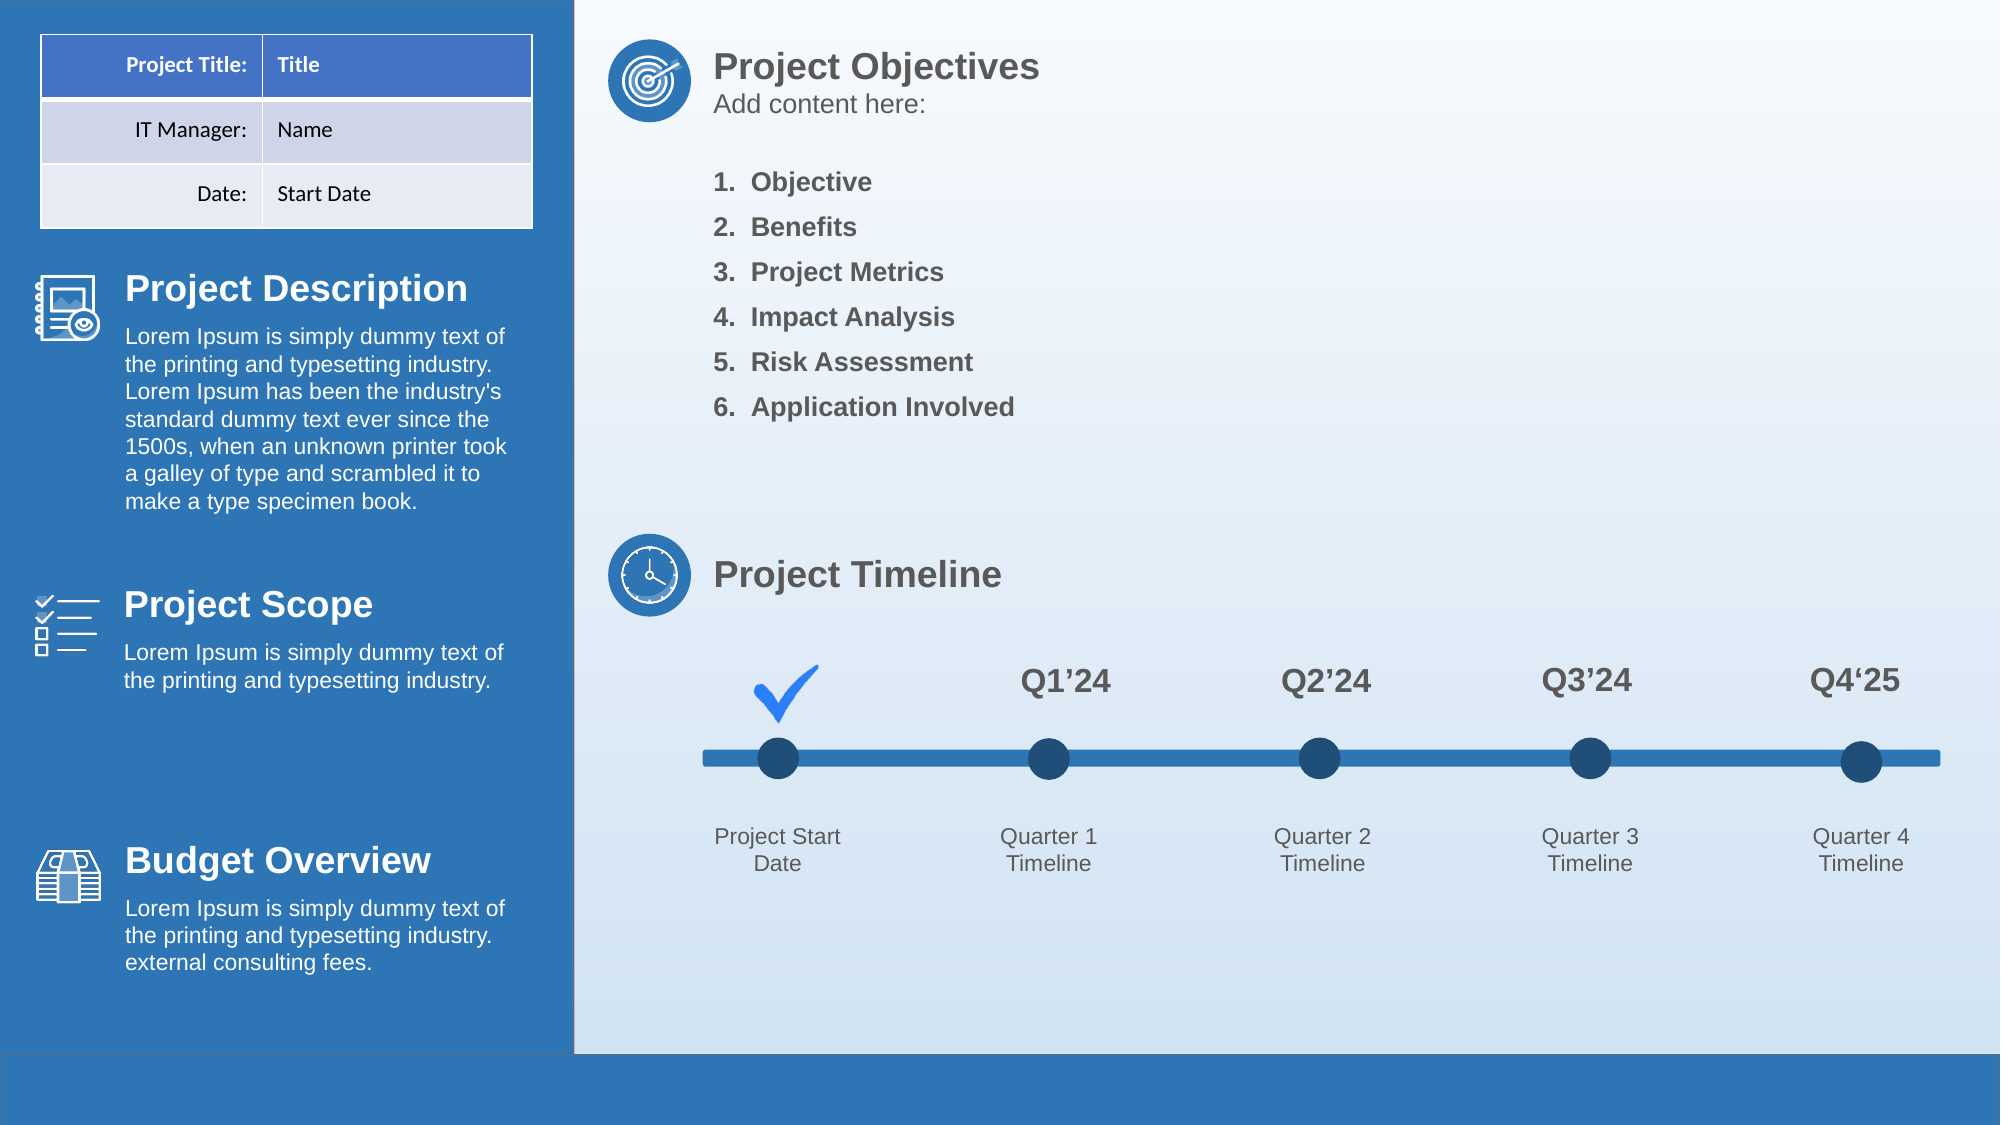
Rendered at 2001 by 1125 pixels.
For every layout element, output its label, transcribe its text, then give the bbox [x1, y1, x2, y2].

text_box Project Description Lorem Ipsum is simply dummy text of the printing and typesetting industry. Lorem Ipsum has been the industry's standard dummy text ever since the 1500s, when an unknown printer took a galley of type and scrambled it to make a type specimen book. [110, 256, 533, 522]
text_box [1069, 748, 1300, 768]
picture [622, 50, 684, 112]
table_header Title [263, 35, 531, 97]
text_box [1568, 736, 1613, 781]
text_box [798, 748, 1029, 768]
picture [35, 592, 100, 658]
table_cell Start Date [263, 165, 531, 227]
text_box Project Objectives Add content here: Objective Benefits Project Metrics Impact Analysis Risk Assessment Application Involved [698, 34, 1954, 430]
table_cell Name [263, 102, 531, 163]
text_box [1340, 748, 1570, 768]
text_box [1879, 748, 1942, 768]
text_box Quarter 3 Timeline [1491, 813, 1690, 884]
picture [35, 275, 100, 341]
text_box Q2’24 [1227, 651, 1426, 707]
text_box [1026, 737, 1071, 781]
text_box [607, 38, 679, 124]
text_box Q3’24 [1488, 651, 1686, 706]
text_box Quarter 2 Timeline [1223, 813, 1422, 884]
table_cell Date: [42, 165, 262, 227]
picture [734, 651, 828, 742]
text_box [1297, 736, 1342, 781]
text_box [684, 56, 693, 106]
text_box [1611, 748, 1844, 768]
table_cell IT Manager: [42, 102, 262, 163]
text_box [0, 0, 574, 1054]
text_box [1839, 740, 1884, 784]
text_box Quarter 4 Timeline [1762, 813, 1961, 884]
text_box Project Scope Lorem Ipsum is simply dummy text of the printing and typesetting industry. [109, 572, 532, 700]
picture [36, 844, 101, 909]
text_box Q1’24 [966, 651, 1165, 707]
text_box Quarter 1 Timeline [950, 813, 1148, 884]
text_box [0, 1054, 2000, 1125]
text_box Budget Overview Lorem Ipsum is simply dummy text of the printing and typesetting industry. external consulting fees. [110, 828, 533, 983]
text_box Project Start Date [685, 813, 871, 884]
text_box [756, 742, 801, 781]
text_box Project Timeline [698, 542, 1710, 603]
text_box [701, 748, 758, 768]
text_box [607, 532, 693, 618]
picture [621, 546, 678, 604]
table_header Project Title: [42, 35, 262, 97]
text_box Q4‘25 [1756, 651, 1955, 706]
